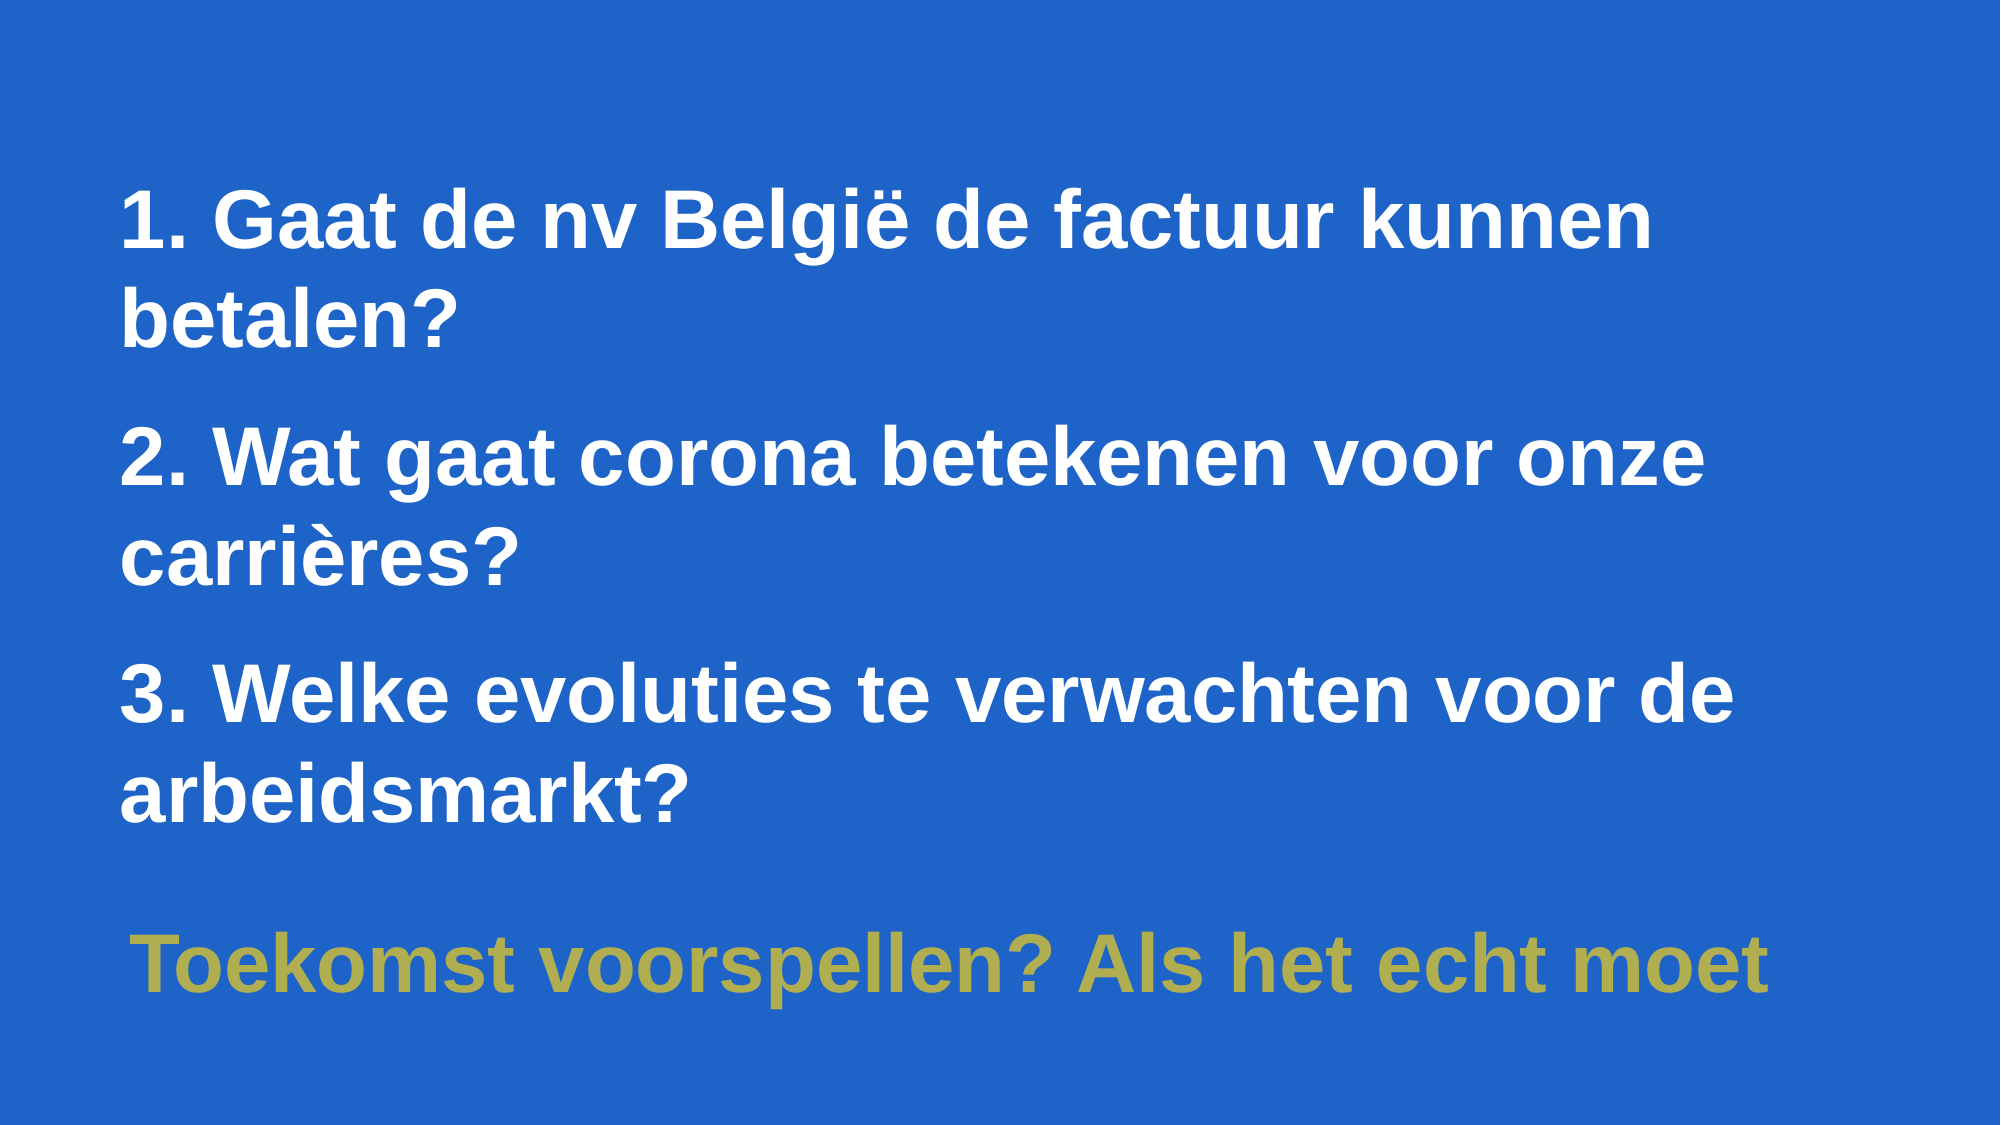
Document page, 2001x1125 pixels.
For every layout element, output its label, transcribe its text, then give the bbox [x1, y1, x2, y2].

text_box Toekomst voorspellen? Als het echt moet [114, 901, 1786, 1017]
text_box 1. Gaat de nv België de factuur kunnen betalen? 2. Wat gaat corona betekenen voor onze carrières? 3. Welke evoluties te verwachten voor de arbeidsmarkt? [105, 157, 1910, 847]
